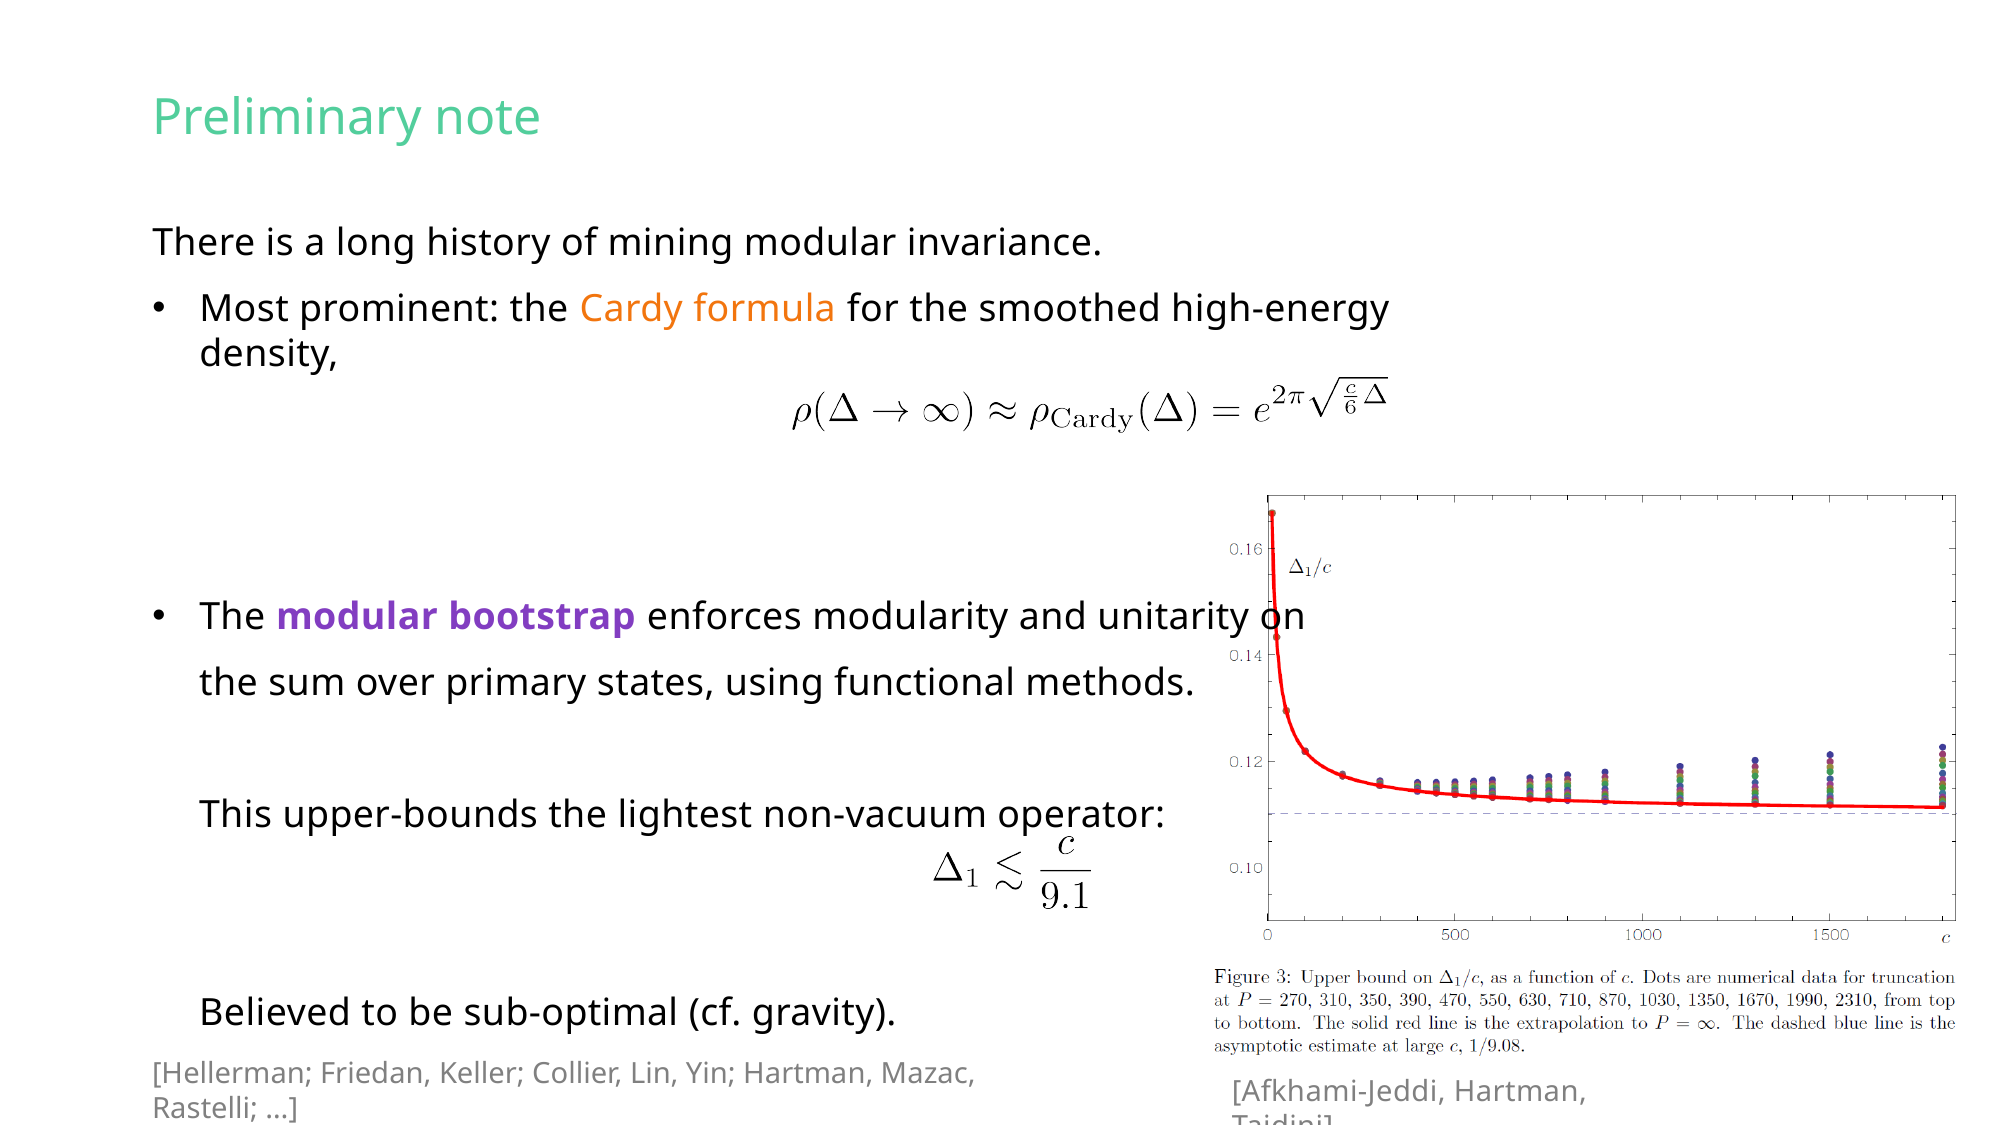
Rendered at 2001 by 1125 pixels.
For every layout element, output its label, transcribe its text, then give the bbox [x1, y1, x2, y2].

list There is a long history of mining modular invariance. Most prominent: the Cardy formula for the smoothed high-energy density, The modular bootstrap enforces modularity and unitarity on the sum over primary states, using functional methods. This upper-bounds the lightest non-vacuum operator: Believed to be sub-optimal (cf. gravity). [137, 210, 1498, 1116]
picture [792, 377, 1388, 433]
title Preliminary note [137, 51, 1863, 186]
text_box [Afkhami-Jeddi, Hartman, Tajdini] [1217, 1074, 1674, 1125]
picture [1172, 459, 1978, 1074]
text_box [Hellerman; Friedan, Keller; Collier, Lin, Yin; Hartman, Mazac, Rastelli; …] [137, 1046, 1041, 1125]
picture [933, 836, 1091, 909]
